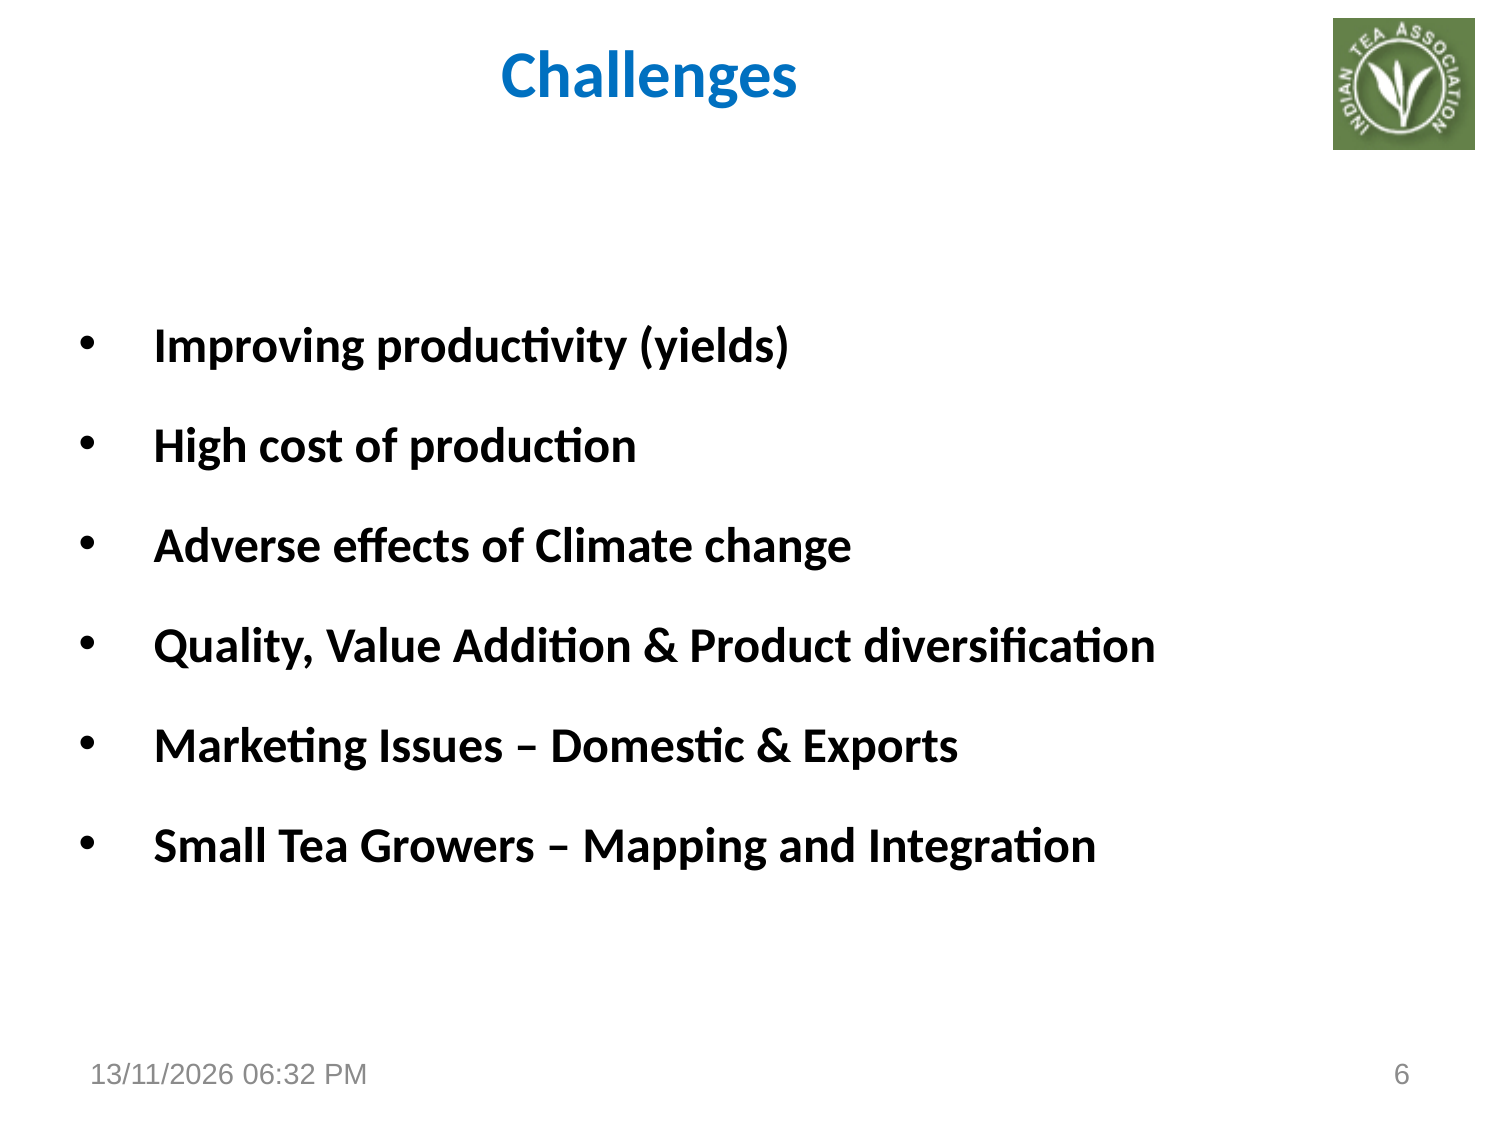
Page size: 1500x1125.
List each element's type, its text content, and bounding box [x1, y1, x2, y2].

title Challenges [349, 24, 951, 118]
slide_number 6 [1074, 1042, 1425, 1103]
list Improving productivity (yields) High cost of production Adverse effects of Climate change Quality, Value Addition & Product diversification Marketing Issues – Domestic & Exports Small Tea Growers – Mapping and Integration [63, 274, 1477, 938]
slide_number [75, 1042, 425, 1103]
picture [1332, 18, 1476, 151]
